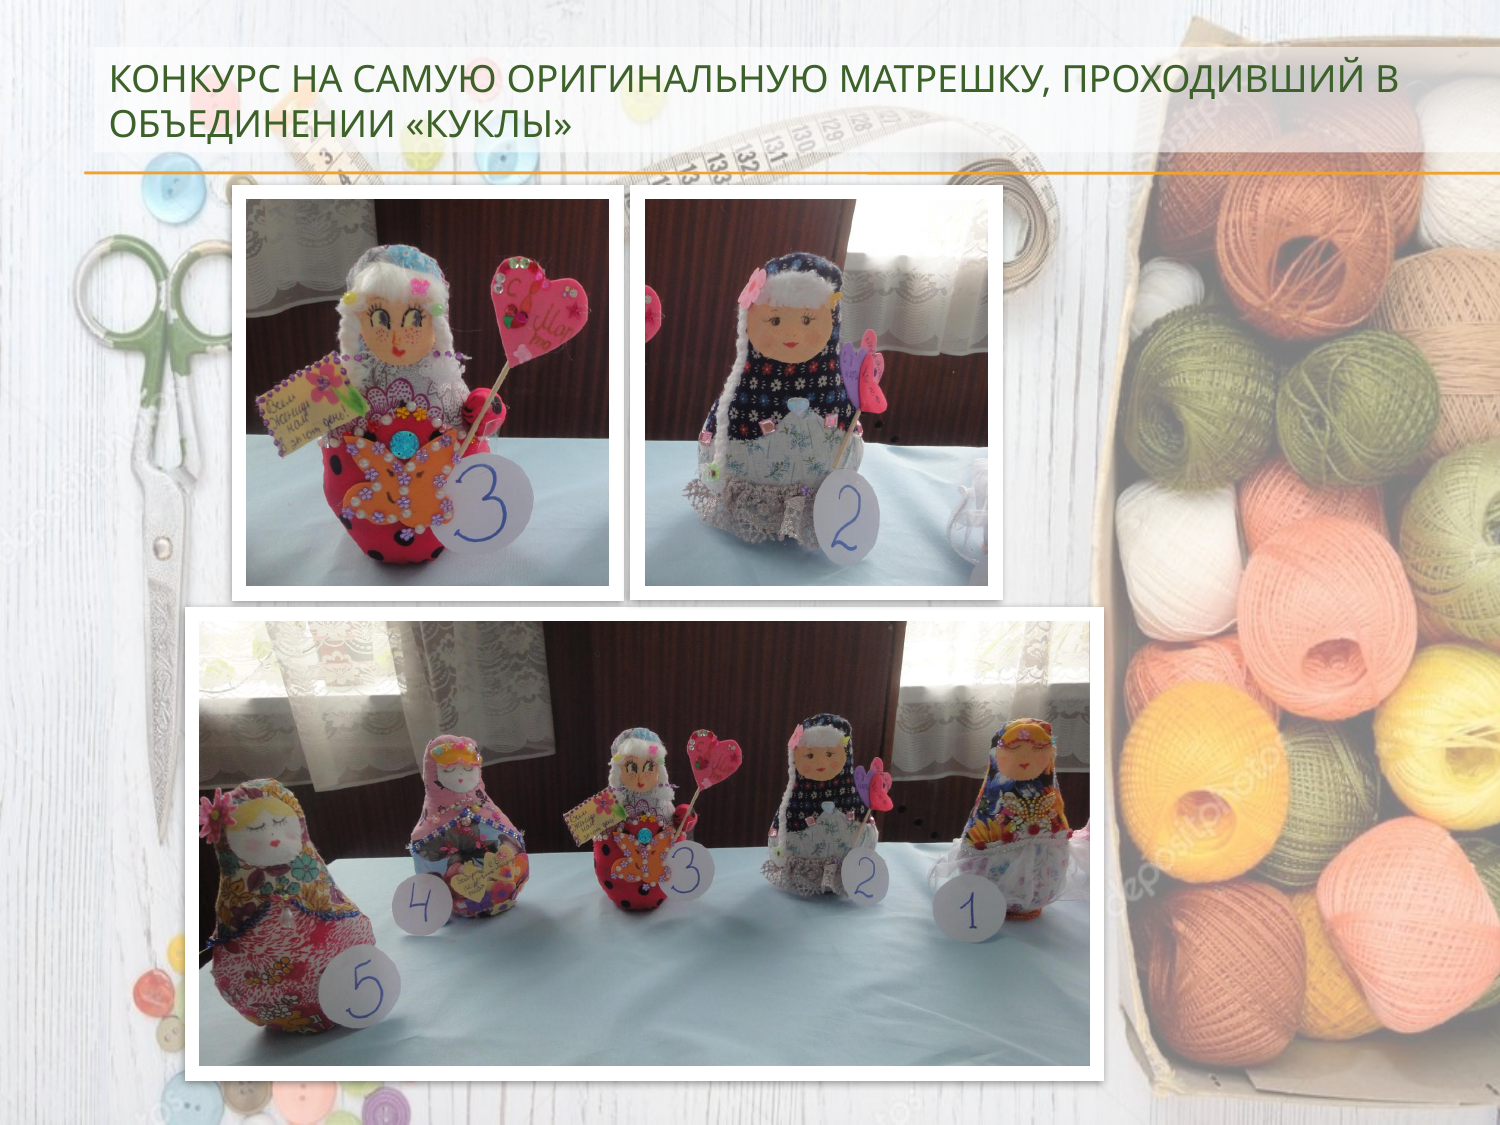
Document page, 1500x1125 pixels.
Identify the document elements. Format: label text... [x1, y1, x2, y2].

title КОНКУРС НА САМУЮ ОРИГИНАЛЬНУЮ МАТРЕШКУ, ПРОХОДИВШИЙ В обЪединениИ «КУКЛЫ» [93, 46, 1500, 153]
picture [245, 198, 610, 587]
picture [644, 198, 989, 587]
picture [198, 620, 1091, 1067]
